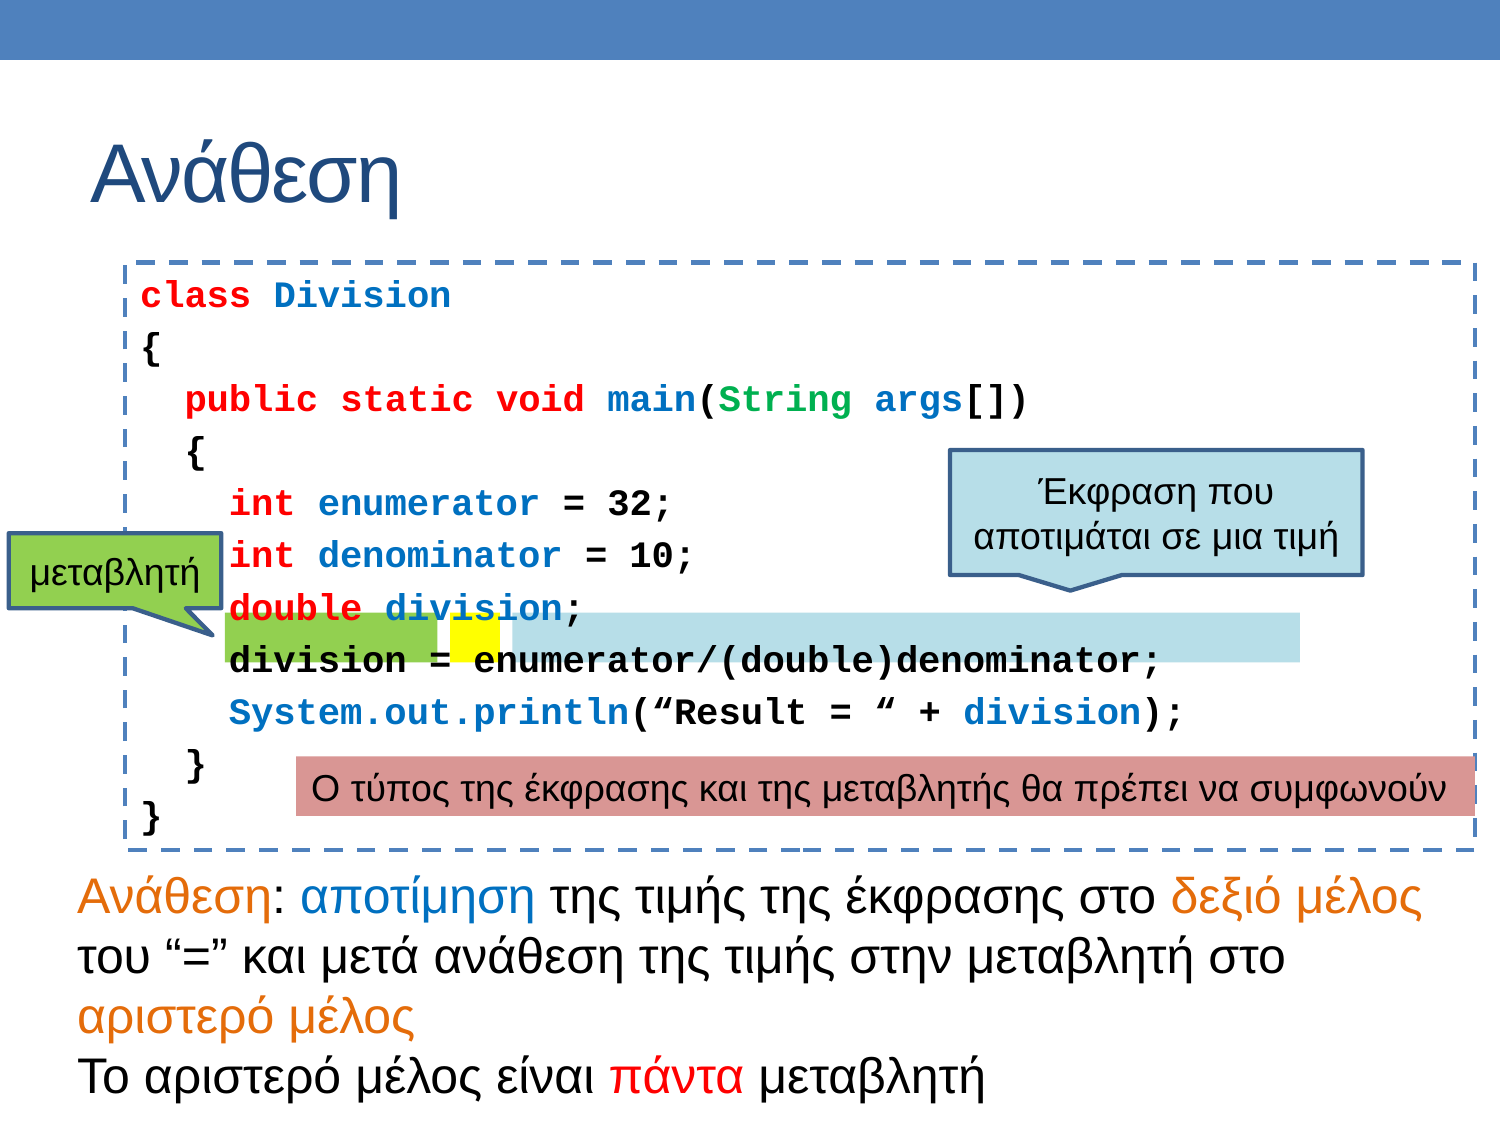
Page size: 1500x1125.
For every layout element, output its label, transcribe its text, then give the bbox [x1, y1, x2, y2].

list class Division { public static void main(String args[]) { int enumerator = 32; int denominator = 10; double division; division = enumerator/(double)denominator; System.out.println(“Result = “ + division); } } [125, 262, 1475, 850]
text_box Ο τύπος της έκφρασης και της μεταβλητής θα πρέπει να συμφωνούν [296, 756, 1475, 816]
text_box μεταβλητή [6, 531, 224, 638]
text_box Έκφραση που αποτιμάται σε μια τιμή [947, 447, 1365, 593]
text_box Ανάθεση: αποτίμηση της τιμής της έκφρασης στο δεξιό μέλος του “=” και μετά ανάθεση της τιμής στην μεταβλητή στο αριστερό μέλος To αριστερό μέλος είναι πάντα μεταβλητή [62, 855, 1500, 1111]
title Ανάθεση [75, 87, 1425, 250]
